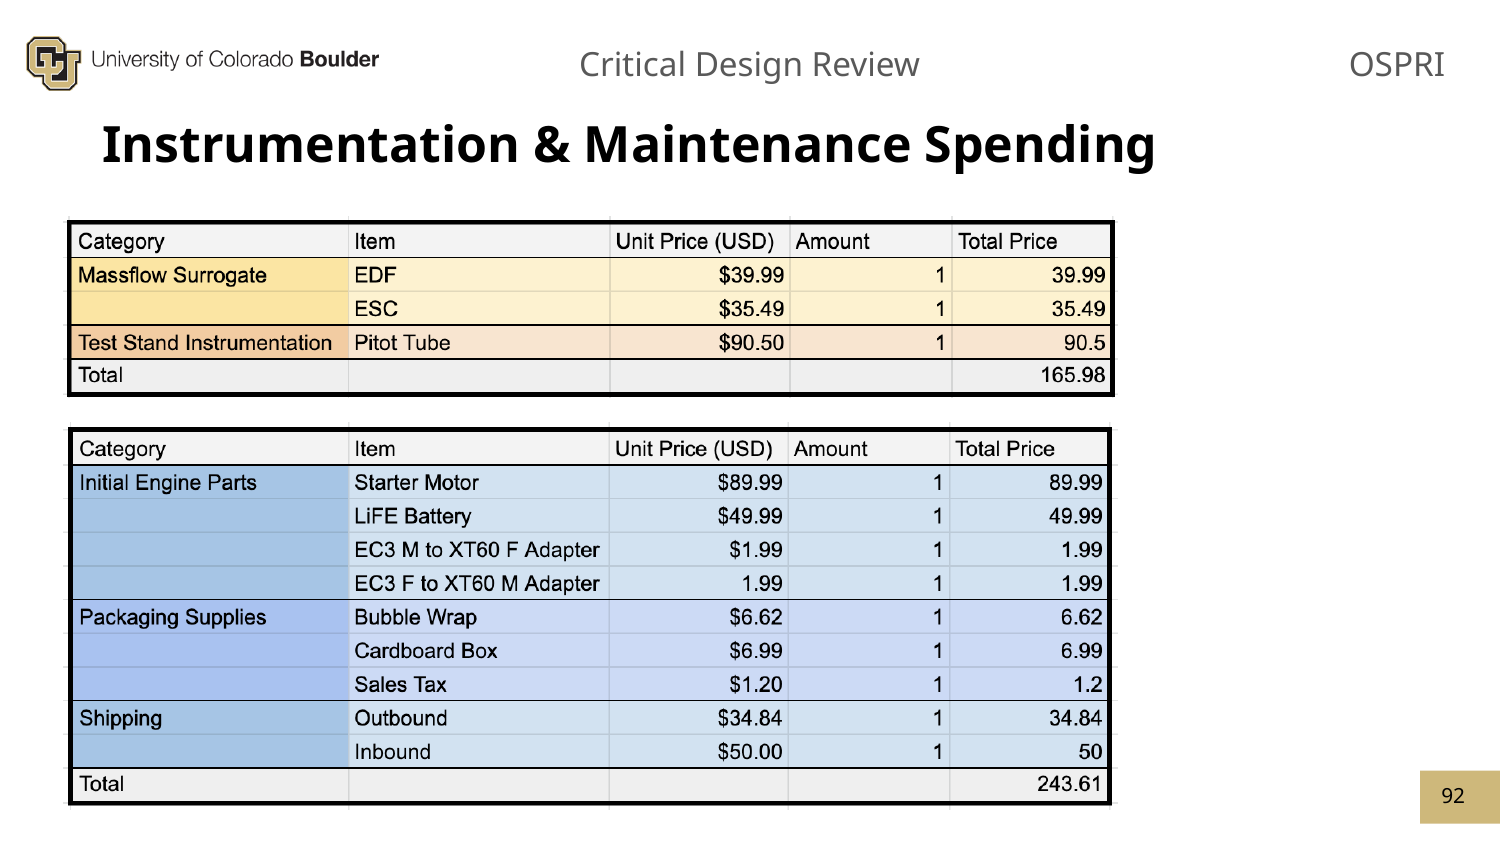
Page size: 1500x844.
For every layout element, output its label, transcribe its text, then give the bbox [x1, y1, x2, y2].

slide_number 92 [1389, 764, 1480, 830]
title Instrumentation & Maintenance Spending [87, 97, 1417, 192]
picture [63, 216, 1118, 399]
picture [26, 36, 379, 91]
picture [63, 422, 1118, 810]
